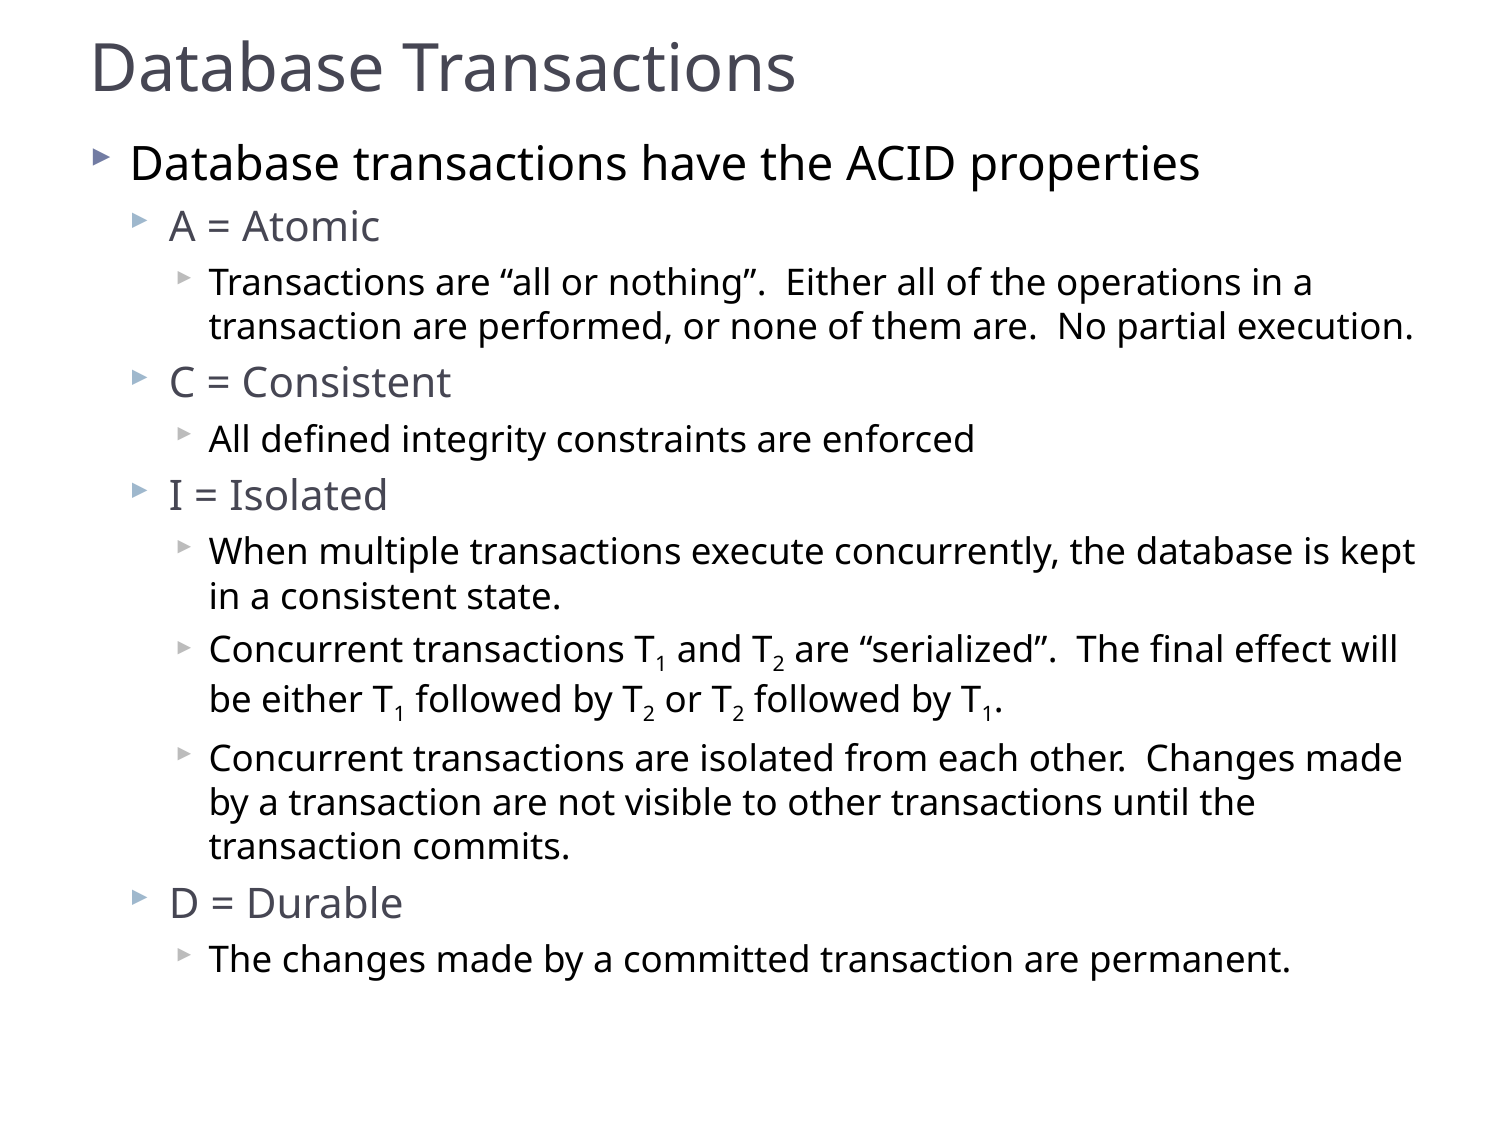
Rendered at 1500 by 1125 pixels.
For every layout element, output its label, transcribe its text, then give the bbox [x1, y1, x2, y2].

title Database Transactions [75, 0, 1425, 113]
list Database transactions have the ACID properties A = Atomic Transactions are “all or nothing”. Either all of the operations in a transaction are performed, or none of them are. No partial execution. C = Consistent All defined integrity constraints are enforced I = Isolated When multiple transactions execute concurrently, the database is kept in a consistent state. Concurrent transactions T1 and T2 are “serialized”. The final effect will be either T1 followed by T2 or T2 followed by T1. Concurrent transactions are isolated from each other. Changes made by a transaction are not visible to other transactions until the transaction commits. D = Durable The changes made by a committed transaction are permanent. [75, 125, 1438, 1038]
